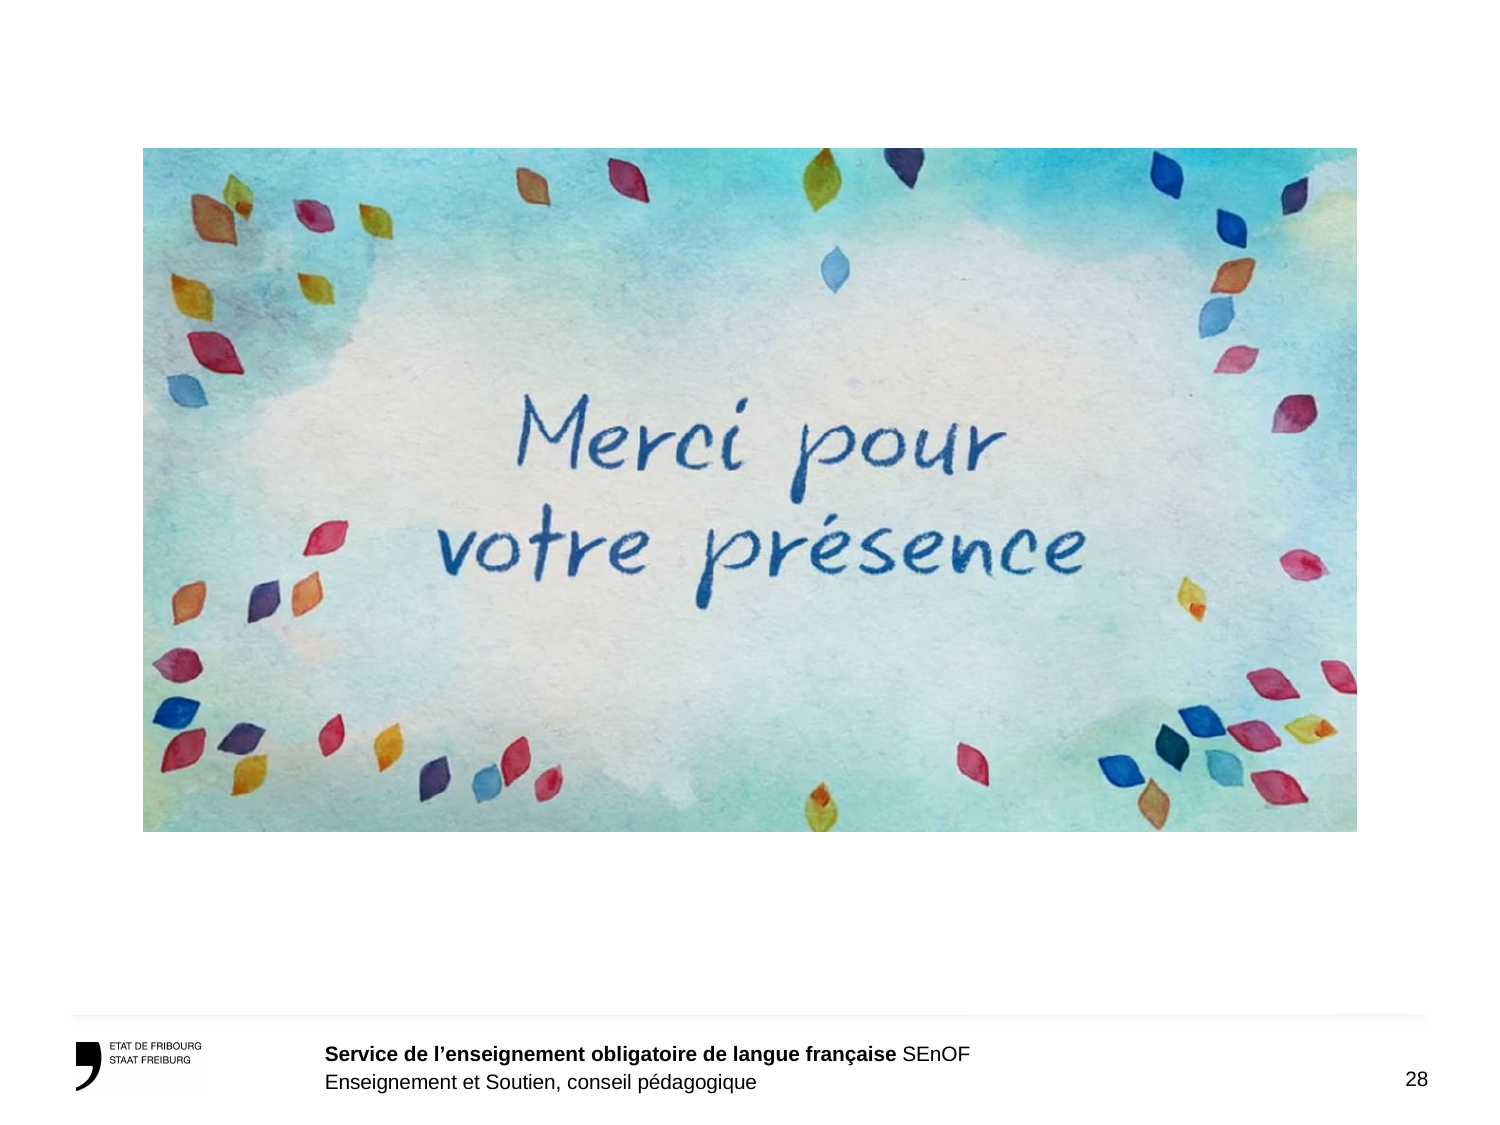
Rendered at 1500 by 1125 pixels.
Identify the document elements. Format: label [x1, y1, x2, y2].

picture [76, 1042, 201, 1091]
picture [143, 148, 1357, 832]
